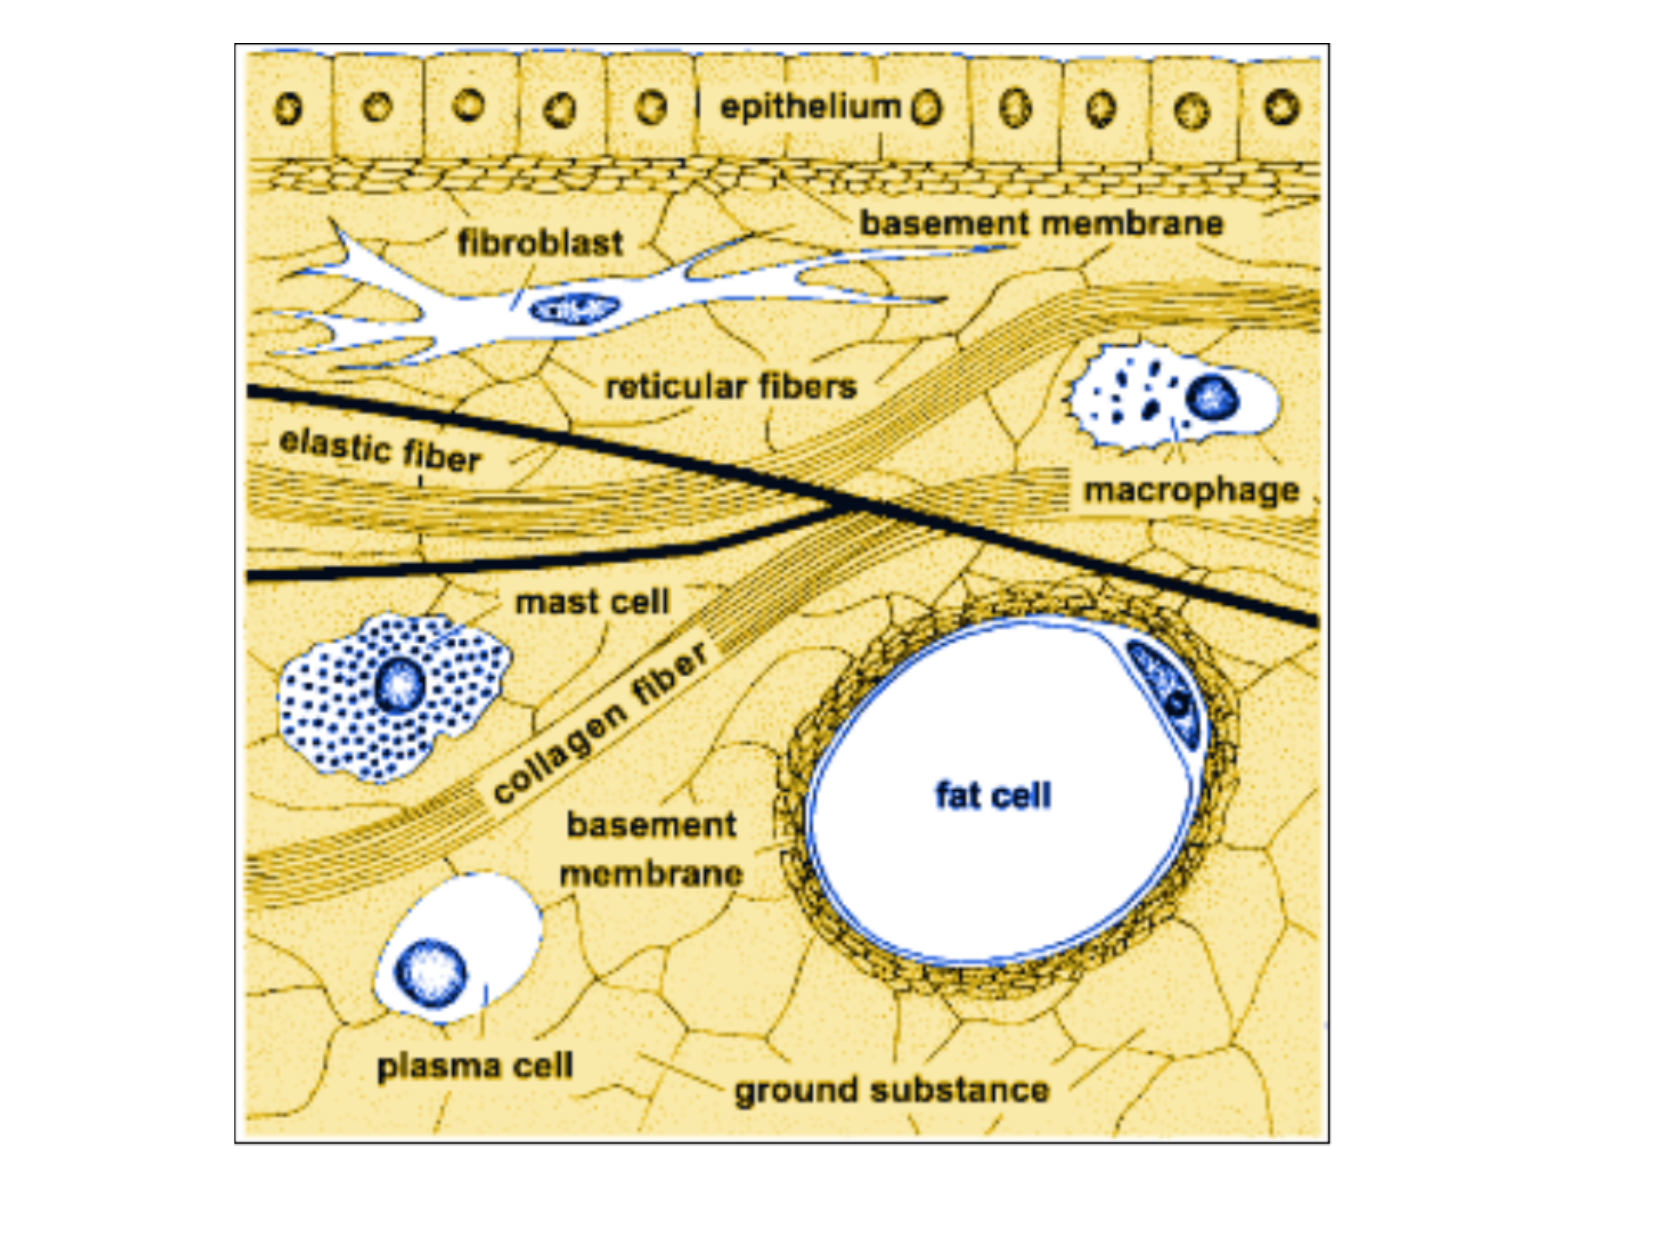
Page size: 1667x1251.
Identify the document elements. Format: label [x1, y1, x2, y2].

text_box [234, 43, 1332, 1146]
